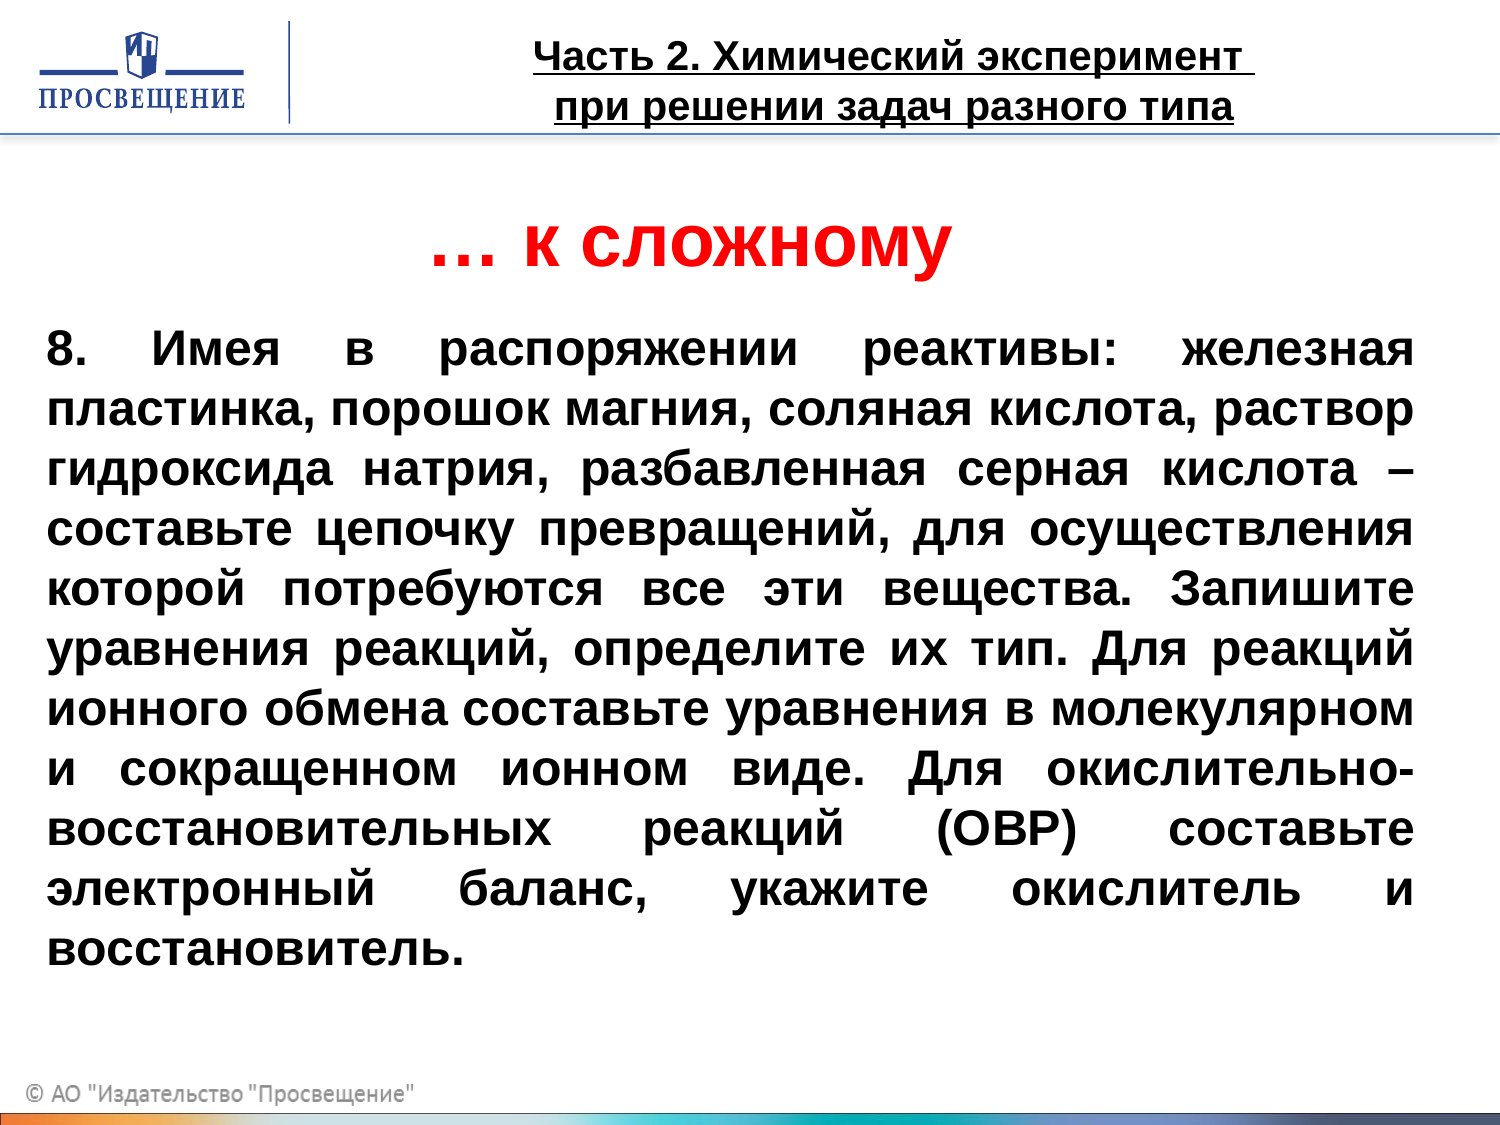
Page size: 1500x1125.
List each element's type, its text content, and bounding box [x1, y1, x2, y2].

picture [0, 1062, 1500, 1125]
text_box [38, 20, 290, 124]
text_box Часть 2. Химический эксперимент при решении задач разного типа [320, 20, 1468, 133]
text_box 8. Имея в распоряжении реактивы: железная пластинка, порошок магния, соляная кислота, раствор гидроксида натрия, разбавленная серная кислота – составьте цепочку превращений, для осуществления которой потребуются все эти вещества. Запишите уравнения реакций, определите их тип. Для реакций ионного обмена составьте уравнения в молекулярном и сокращенном ионном виде. Для окислительно-восстановительных реакций (ОВР) составьте электронный баланс, укажите окислитель и восстановитель. [38, 307, 1424, 983]
text_box … к сложному [419, 184, 1152, 290]
